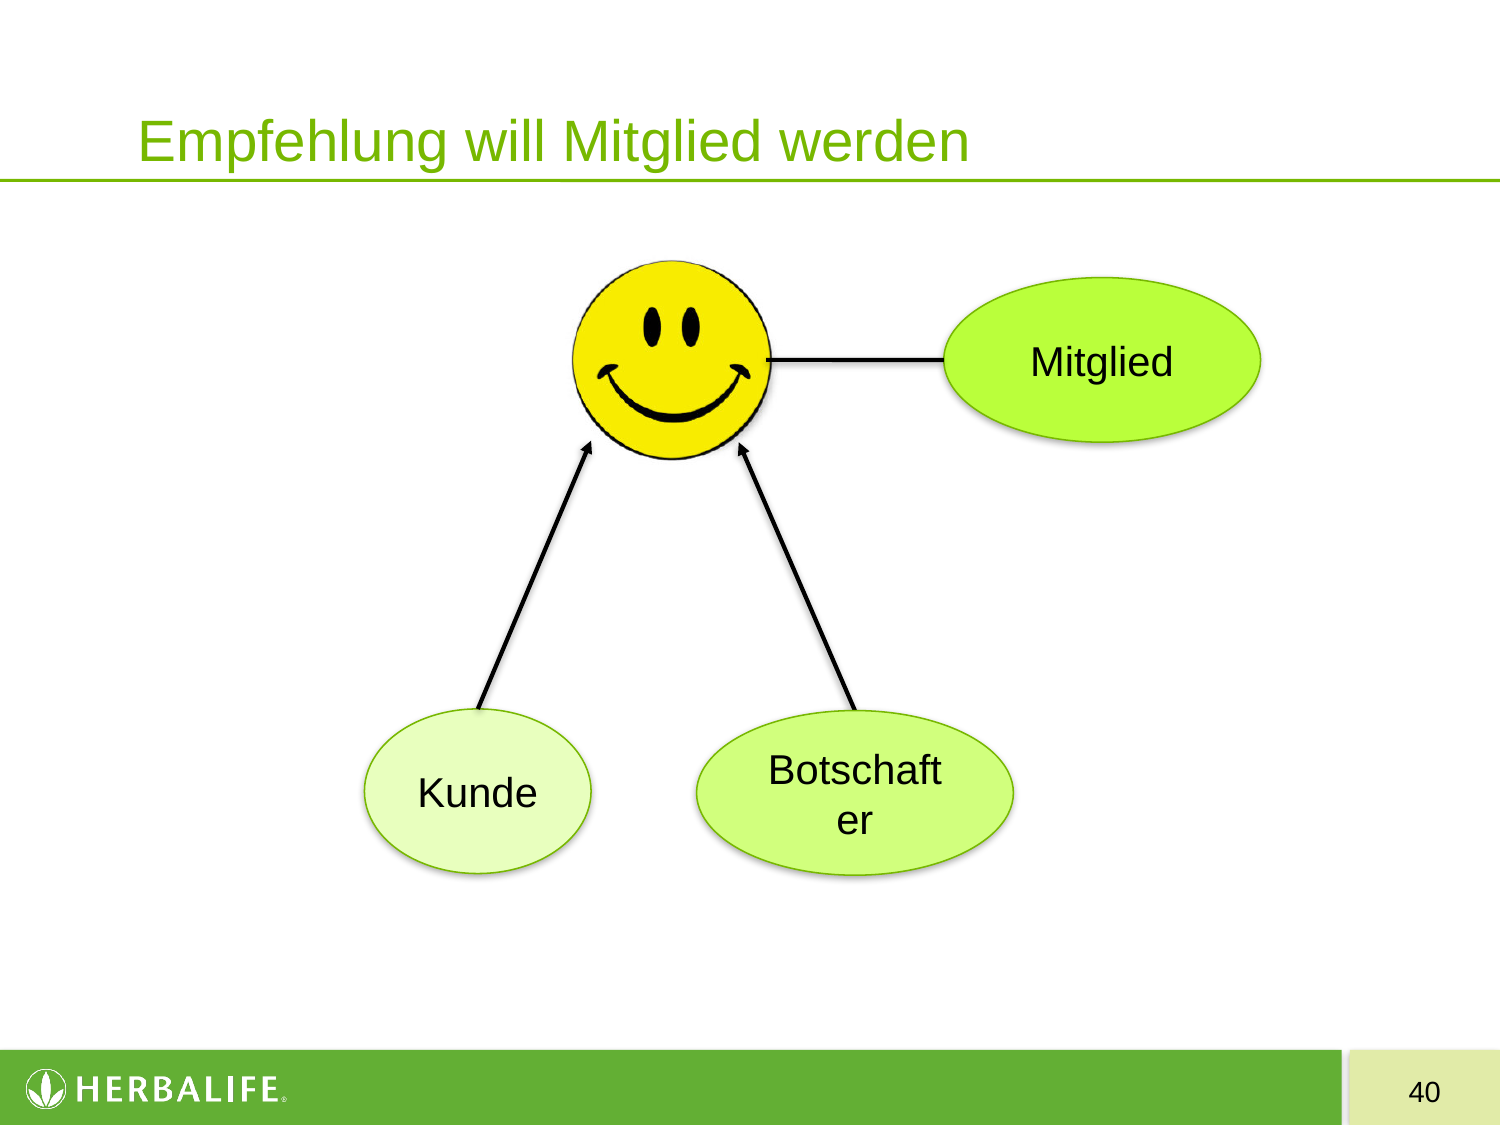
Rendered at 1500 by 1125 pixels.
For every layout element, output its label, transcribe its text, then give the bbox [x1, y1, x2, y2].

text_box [477, 440, 592, 710]
text_box Kunde [363, 708, 592, 875]
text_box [738, 441, 856, 711]
title Empfehlung will Mitglied werden [122, 48, 1405, 181]
text_box Botschafter [695, 709, 1015, 876]
picture [538, 226, 806, 494]
text_box Mitglied [943, 276, 1262, 443]
